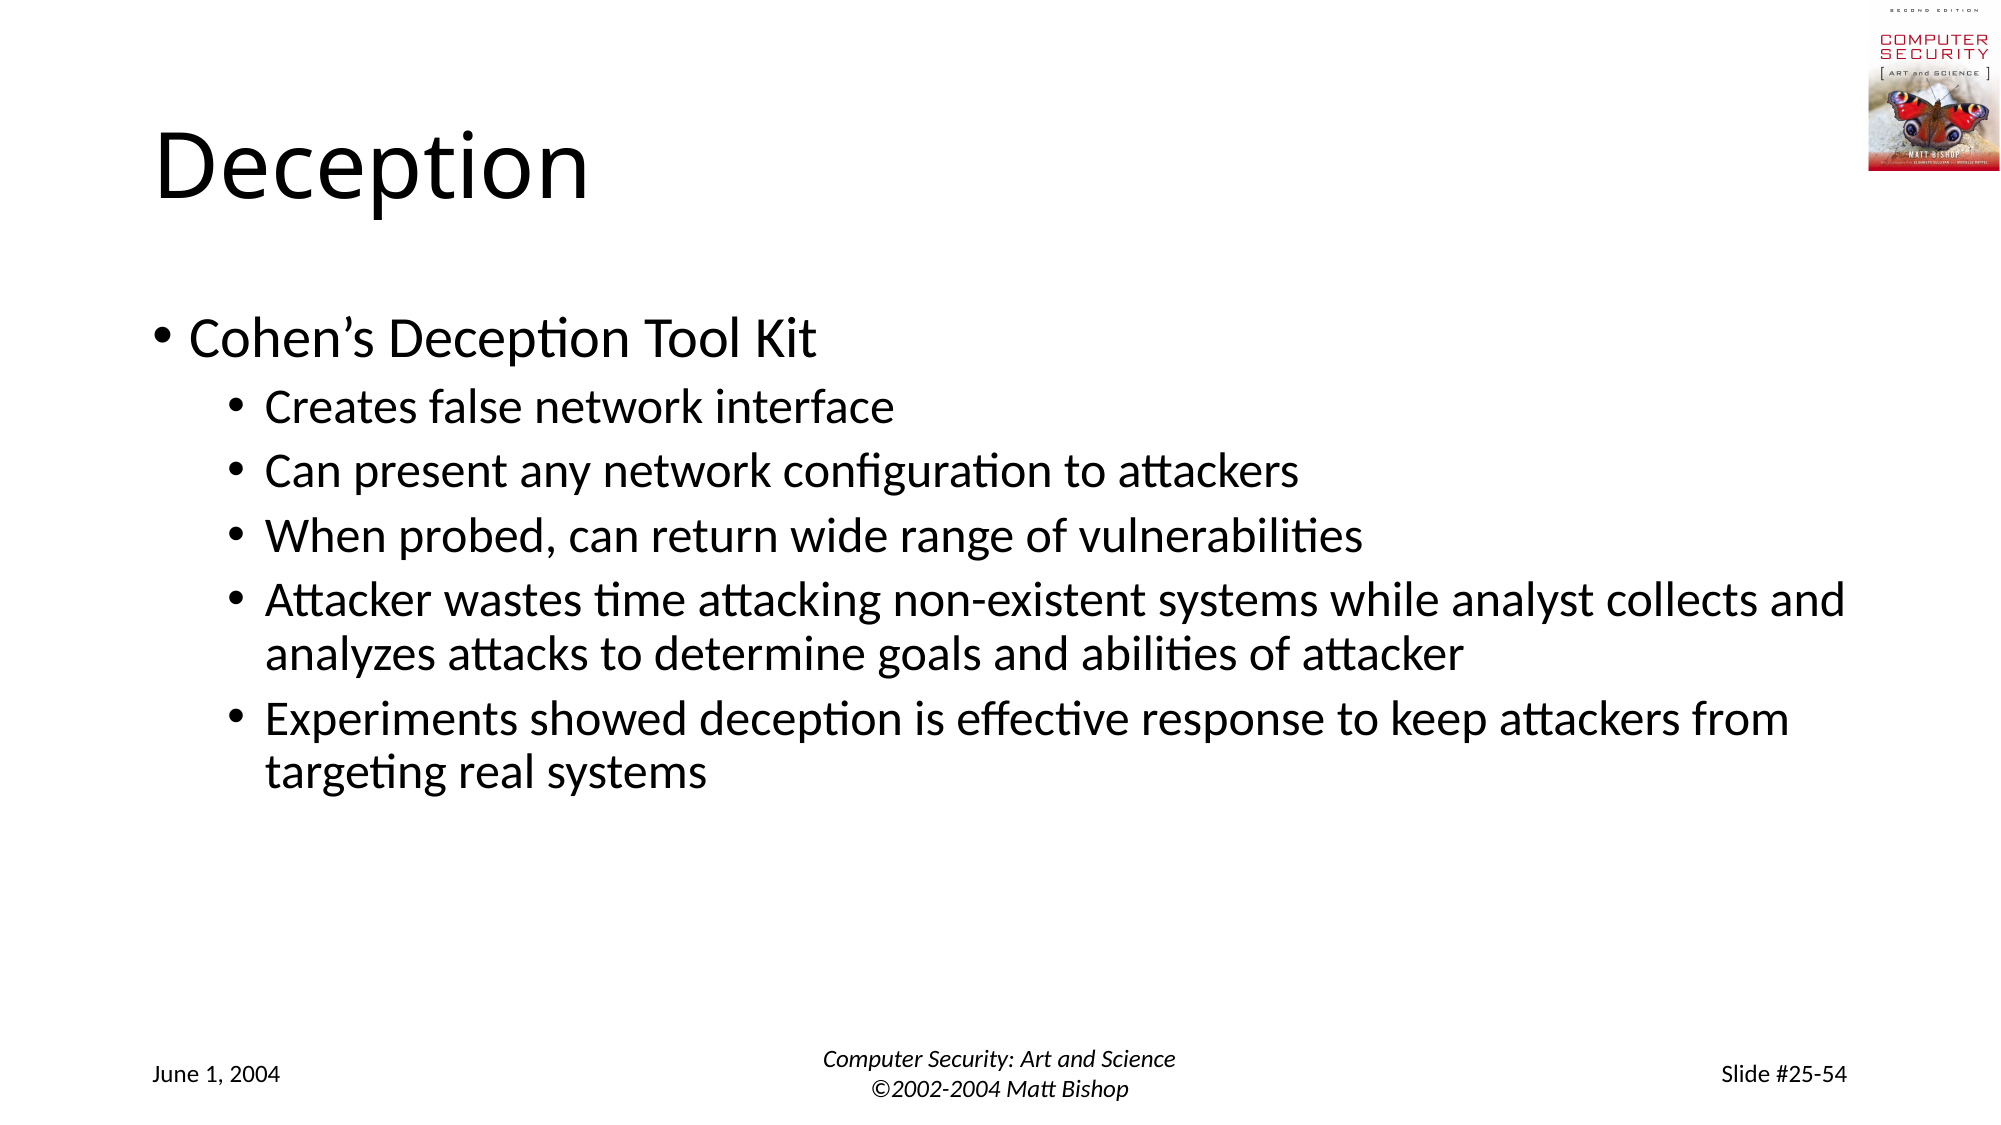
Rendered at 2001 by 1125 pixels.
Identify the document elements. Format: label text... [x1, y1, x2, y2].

picture [1868, 0, 2000, 171]
title Deception [137, 59, 1863, 278]
slide_number Slide #25-54 [1412, 1042, 1863, 1103]
list Cohen’s Deception Tool Kit Creates false network interface Can present any network configuration to attackers When probed, can return wide range of vulnerabilities Attacker wastes time attacking non-existent systems while analyst collects and analyzes attacks to determine goals and abilities of attacker Experiments showed deception is effective response to keep attackers from targeting real systems [137, 299, 1863, 1014]
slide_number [137, 1042, 588, 1103]
footer Computer Security: Art and Science ©2002-2004 Matt Bishop [662, 1042, 1338, 1103]
